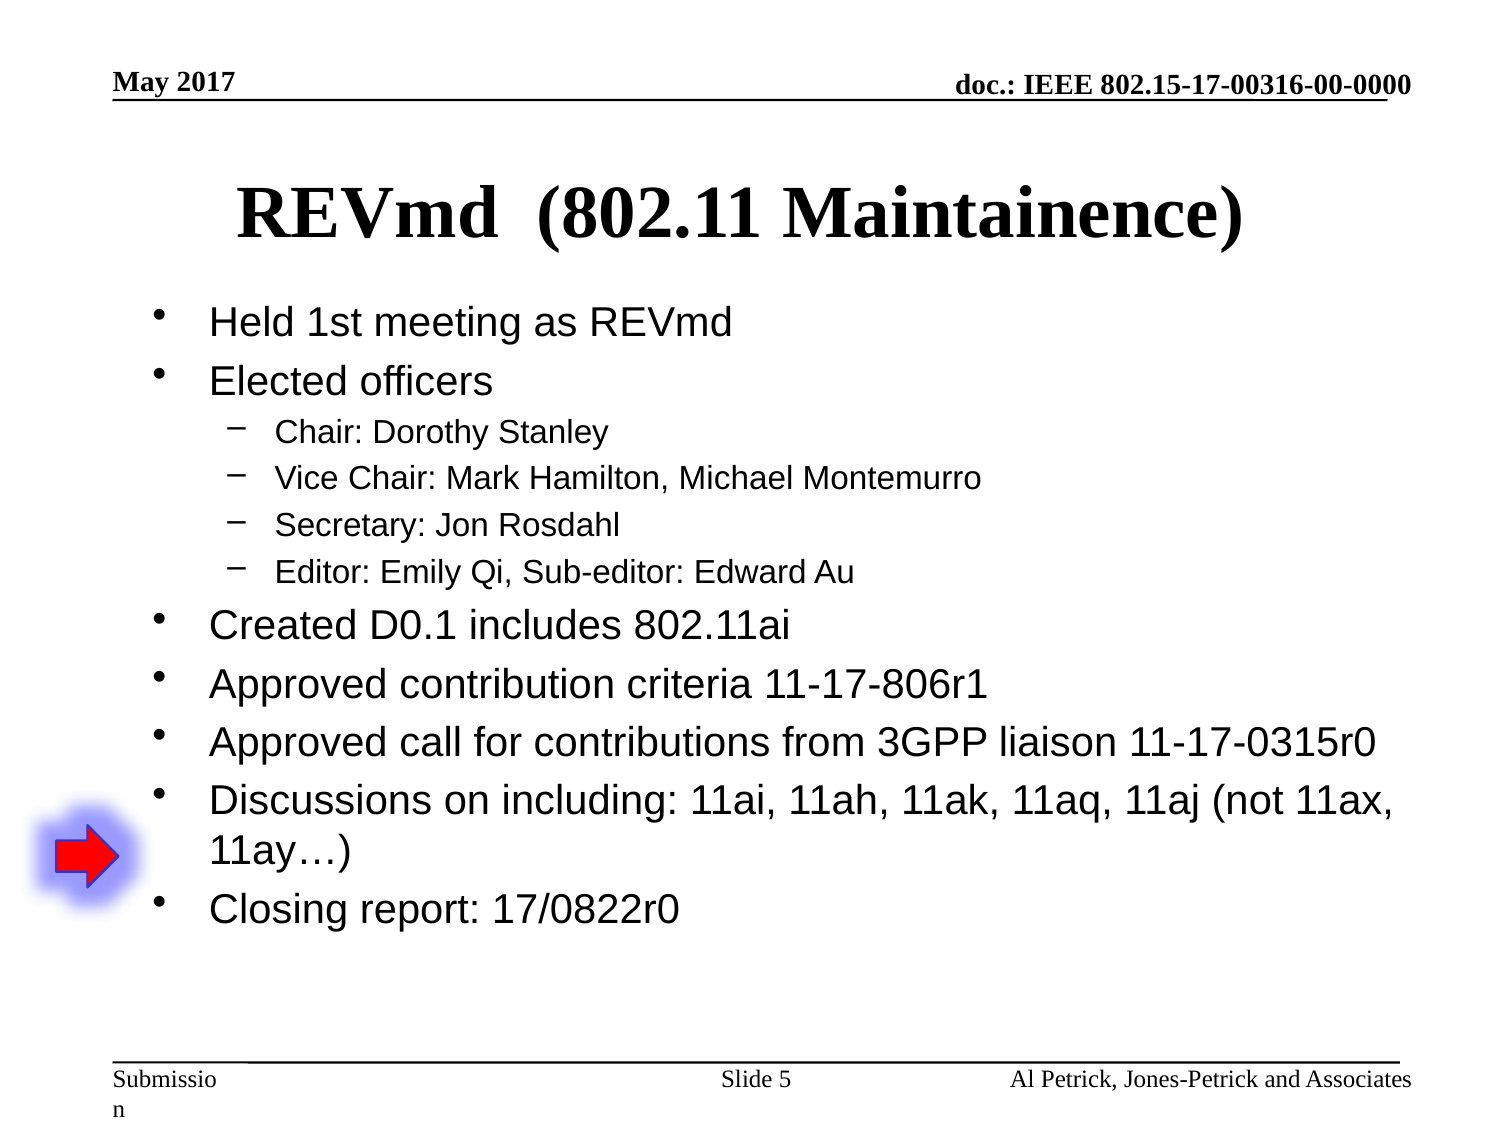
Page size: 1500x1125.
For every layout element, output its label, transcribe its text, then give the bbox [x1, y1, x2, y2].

title REVmd (802.11 Maintainence) [112, 120, 1388, 296]
footer Al Petrick, Jones-Petrick and Associates [900, 1062, 1413, 1093]
slide_number Slide 5 [712, 1062, 800, 1093]
text_box [56, 824, 119, 888]
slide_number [112, 62, 375, 98]
list Held 1st meeting as REVmd Elected officers Chair: Dorothy Stanley Vice Chair: Mark Hamilton, Michael Montemurro Secretary: Jon Rosdahl Editor: Emily Qi, Sub-editor: Edward Au Created D0.1 includes 802.11ai Approved contribution criteria 11-17-806r1 Approved call for contributions from 3GPP liaison 11-17-0315r0 Discussions on including: 11ai, 11ah, 11ak, 11aq, 11aj (not 11ax, 11ay…) Closing report: 17/0822r0 [137, 287, 1500, 1038]
